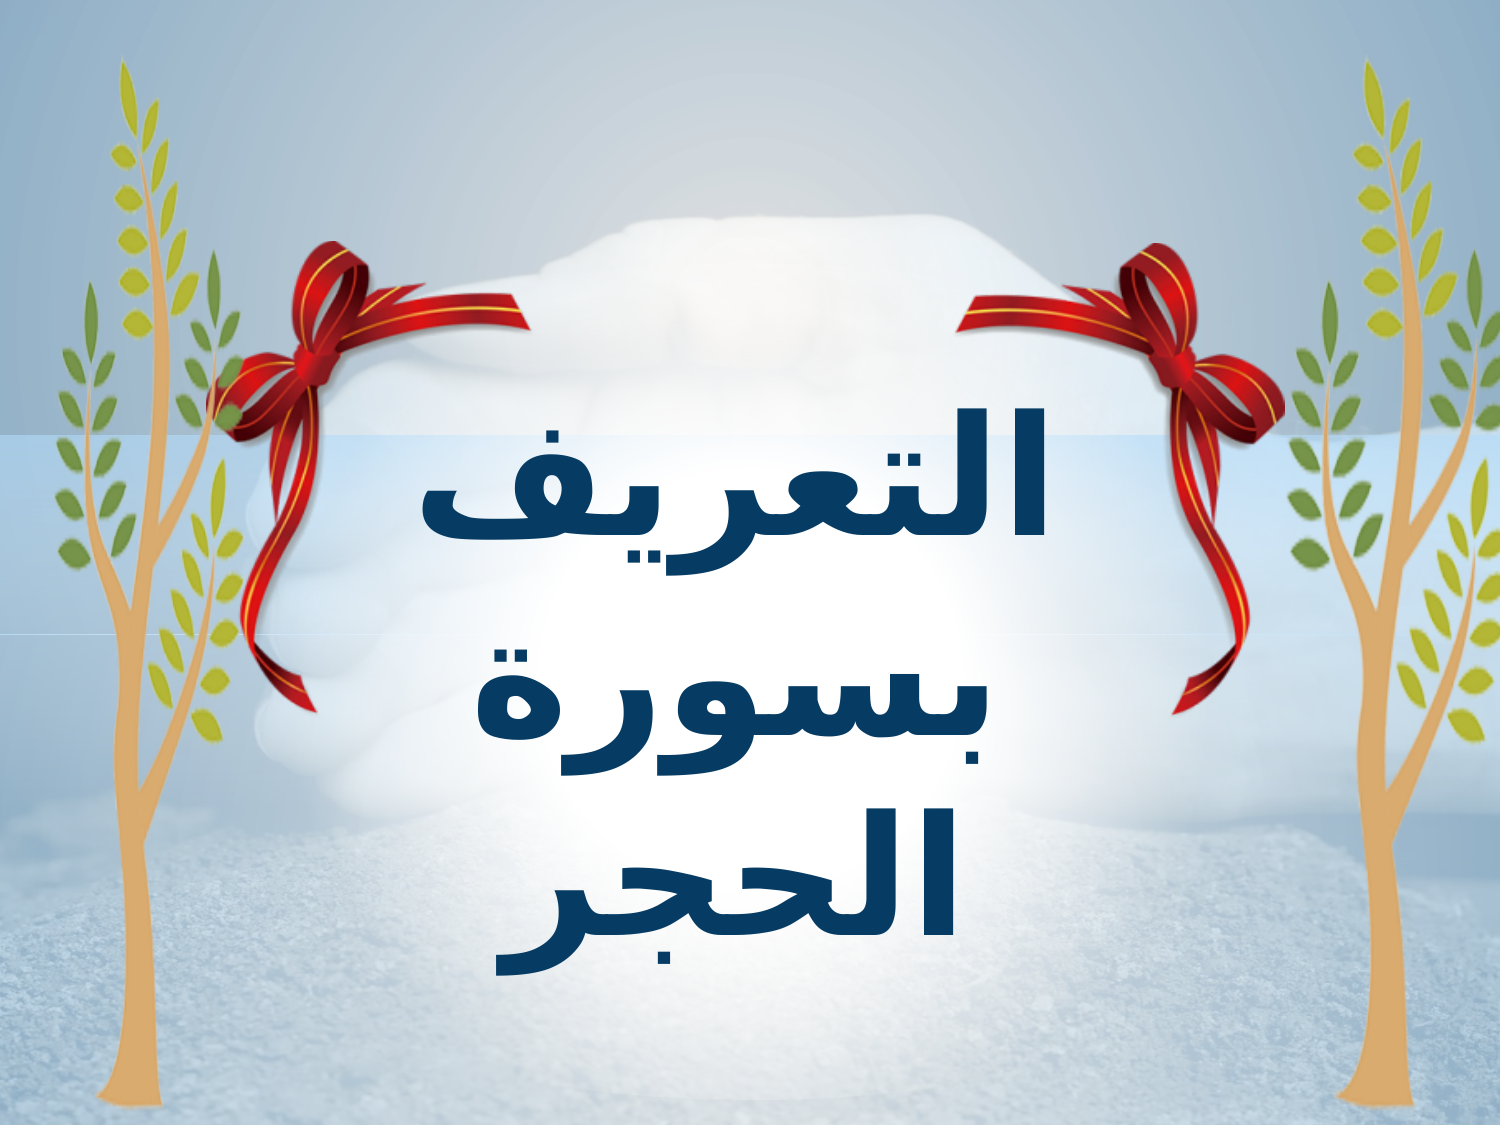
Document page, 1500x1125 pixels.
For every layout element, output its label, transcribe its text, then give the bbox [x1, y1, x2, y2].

picture [51, 42, 538, 1125]
text_box التعريف بسورة الحجر [339, 361, 1132, 781]
picture [948, 42, 1500, 1125]
